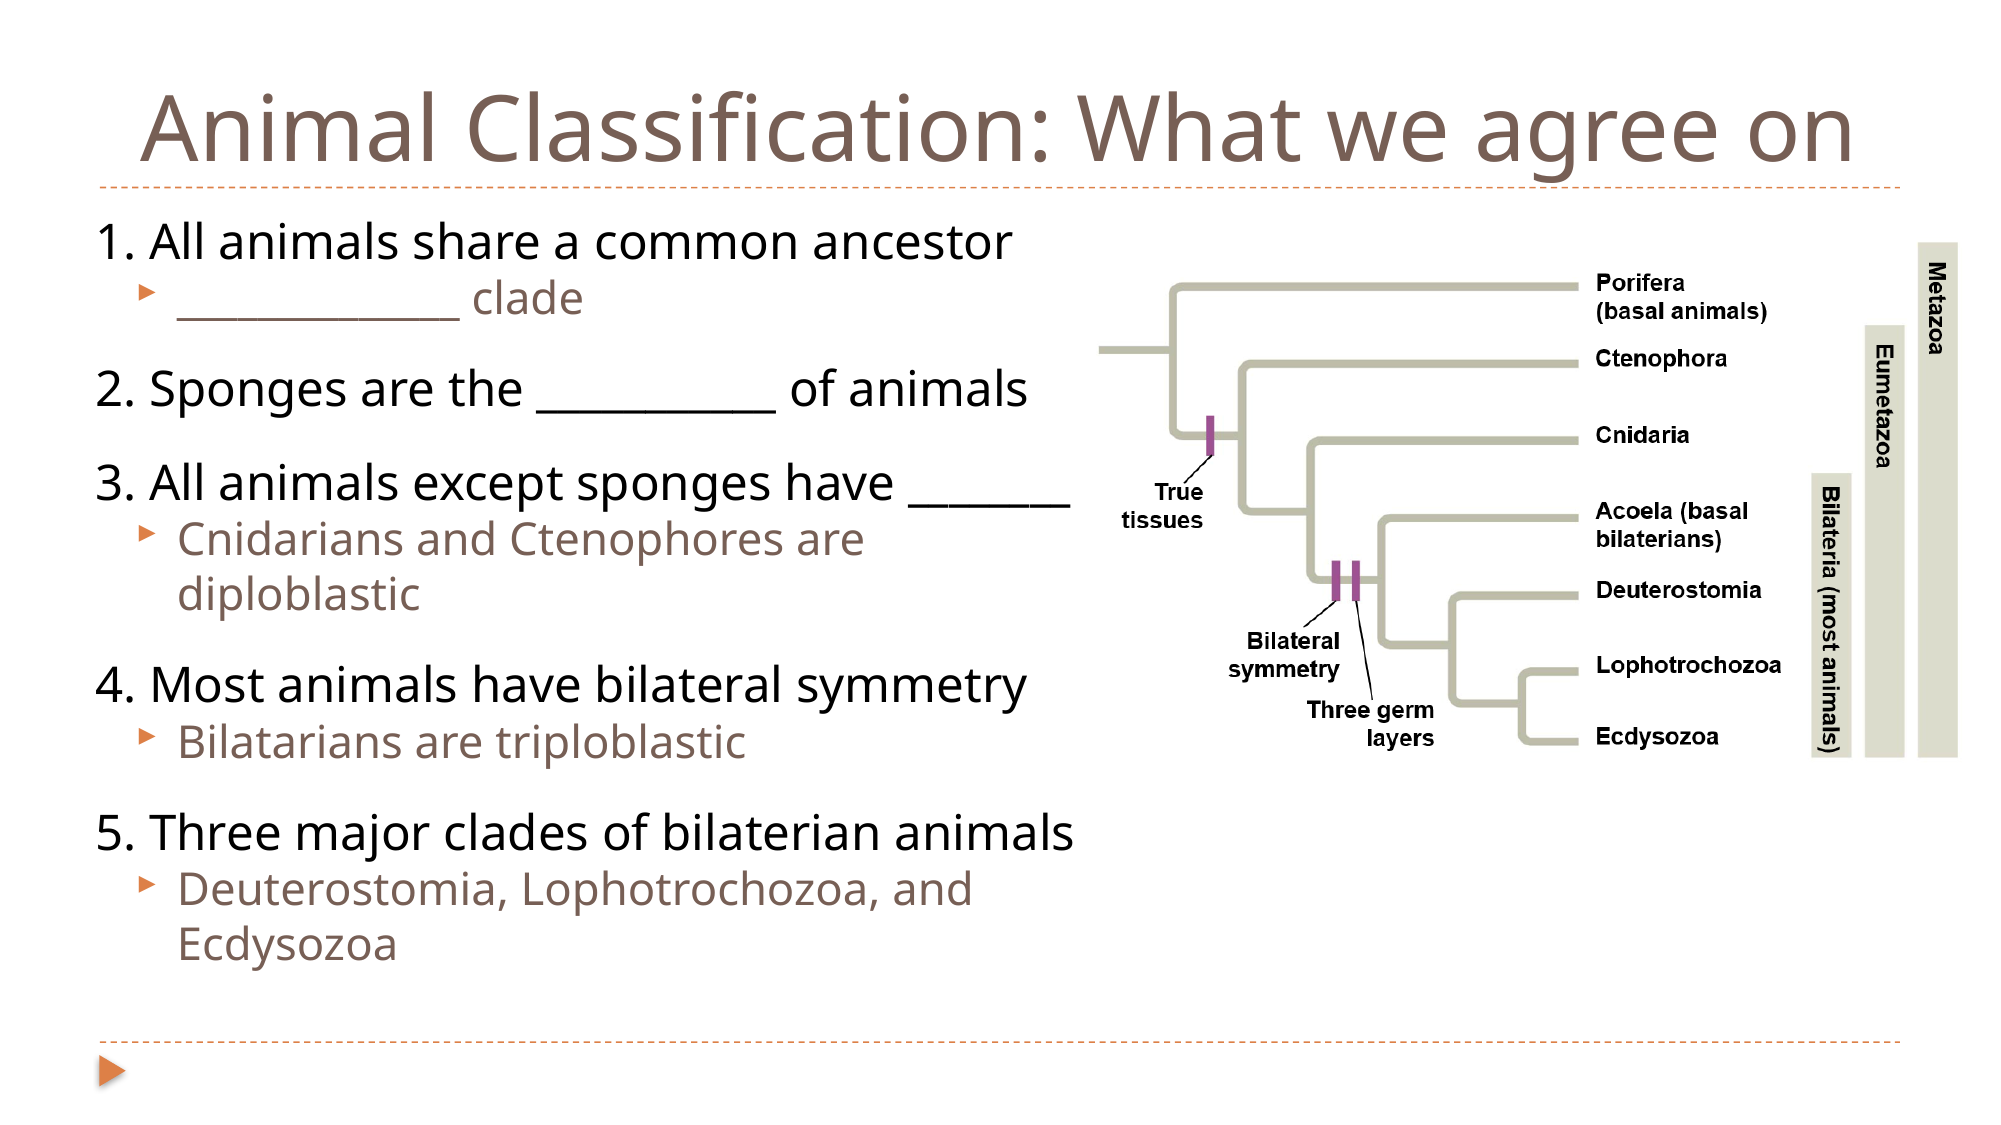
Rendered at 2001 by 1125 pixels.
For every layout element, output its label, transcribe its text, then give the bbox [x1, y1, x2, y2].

list 1. All animals share a common ancestor ______________ clade 2. Sponges are the ___________ of animals 3. All animals except sponges have ________ Cnidarians and Ctenophores are diploblastic 4. Most animals have bilateral symmetry Bilatarians are triploblastic 5. Three major clades of bilaterian animals Deuterostomia, Lophotrochozoa, and Ecdysozoa [80, 202, 1112, 1035]
title Animal Classification: What we agree on [99, 24, 1900, 188]
picture [1096, 236, 1964, 763]
